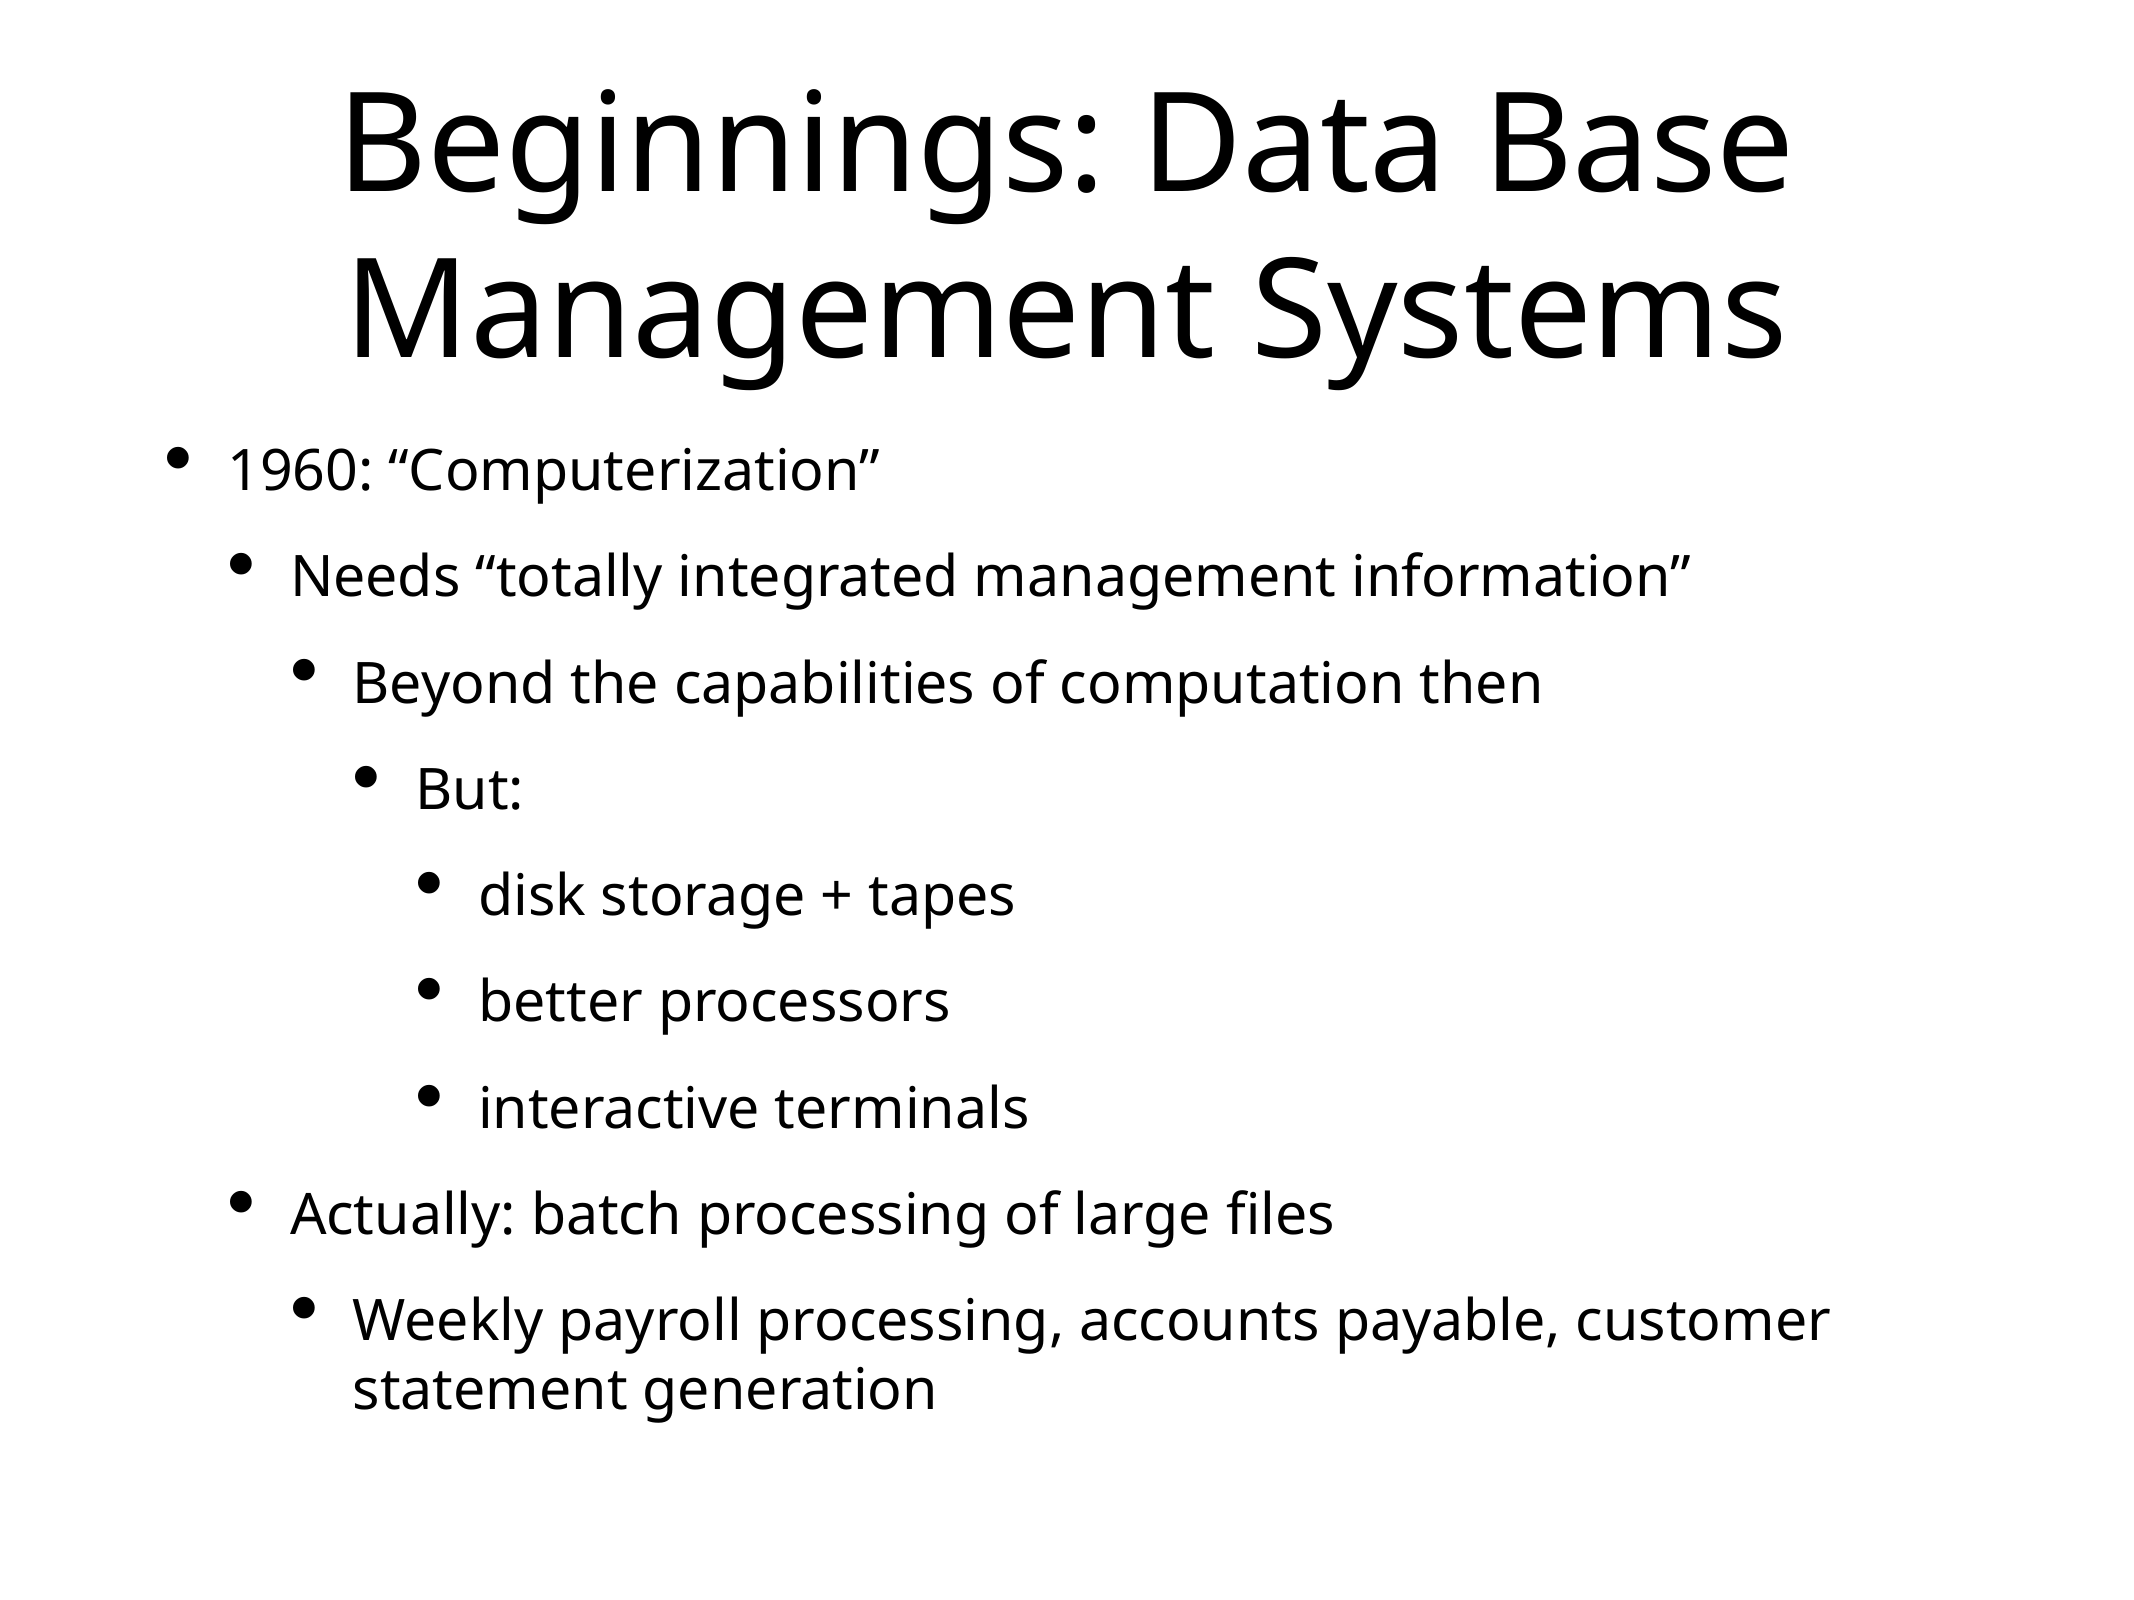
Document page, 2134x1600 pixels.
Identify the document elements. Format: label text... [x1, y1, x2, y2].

title Beginnings: Data Base Management Systems [155, 41, 1978, 397]
list 1960: “Computerization” Needs “totally integrated management information” Beyond the capabilities of computation then But: disk storage + tapes better processors interactive terminals Actually: batch processing of large files Weekly payroll processing, accounts payable, customer statement generation [155, 424, 1978, 1457]
